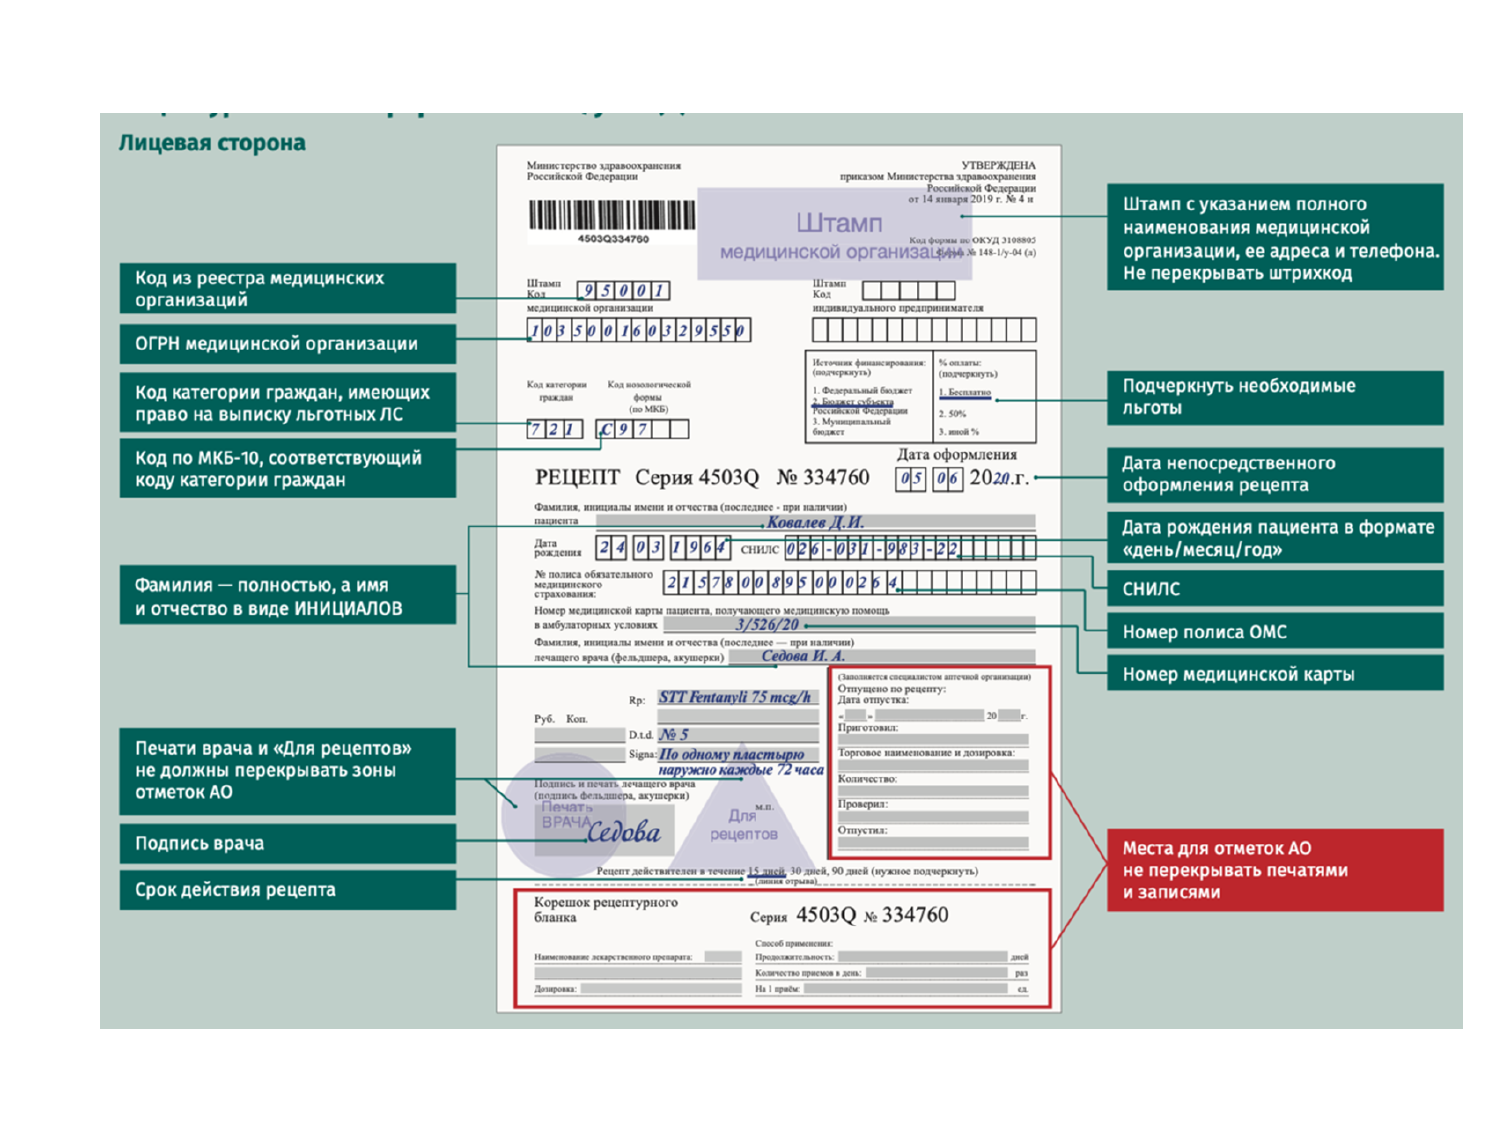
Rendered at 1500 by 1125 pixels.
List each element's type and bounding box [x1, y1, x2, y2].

list [100, 113, 1463, 1029]
